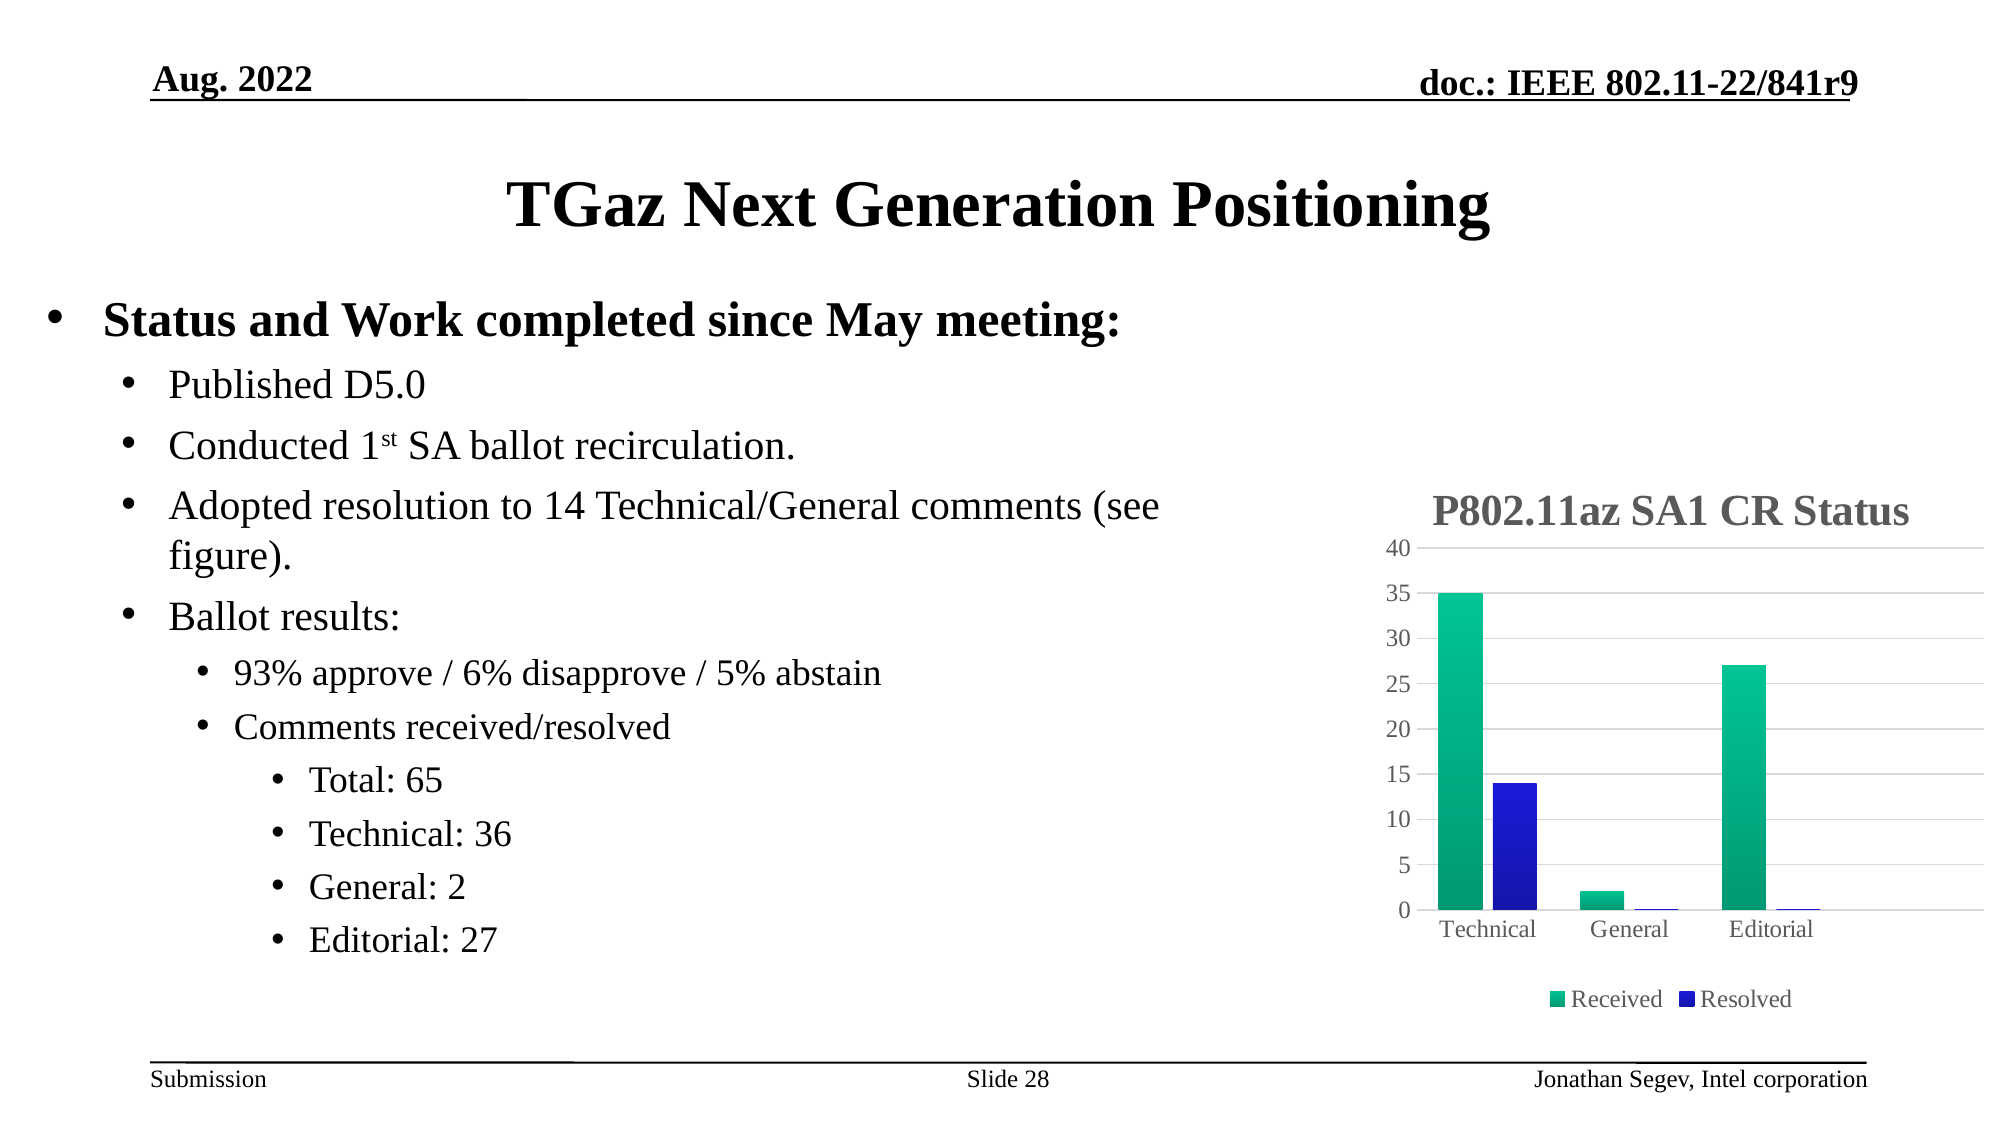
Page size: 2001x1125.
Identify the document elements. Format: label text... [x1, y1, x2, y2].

list Status and Work completed since May meeting: Published D5.0 Conducted 1st SA ballot recirculation. Adopted resolution to 14 Technical/General comments (see figure). Ballot results: 93% approve / 6% disapprove / 5% abstain Comments received/resolved Total: 65 Technical: 36 General: 2 Editorial: 27 [31, 278, 1272, 1063]
slide_number Slide 28 [950, 1061, 1067, 1123]
chart [1342, 453, 2000, 1019]
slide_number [152, 54, 563, 100]
title TGaz Next Generation Positioning [149, 112, 1850, 288]
footer Jonathan Segev, Intel corporation [1171, 1061, 1869, 1093]
